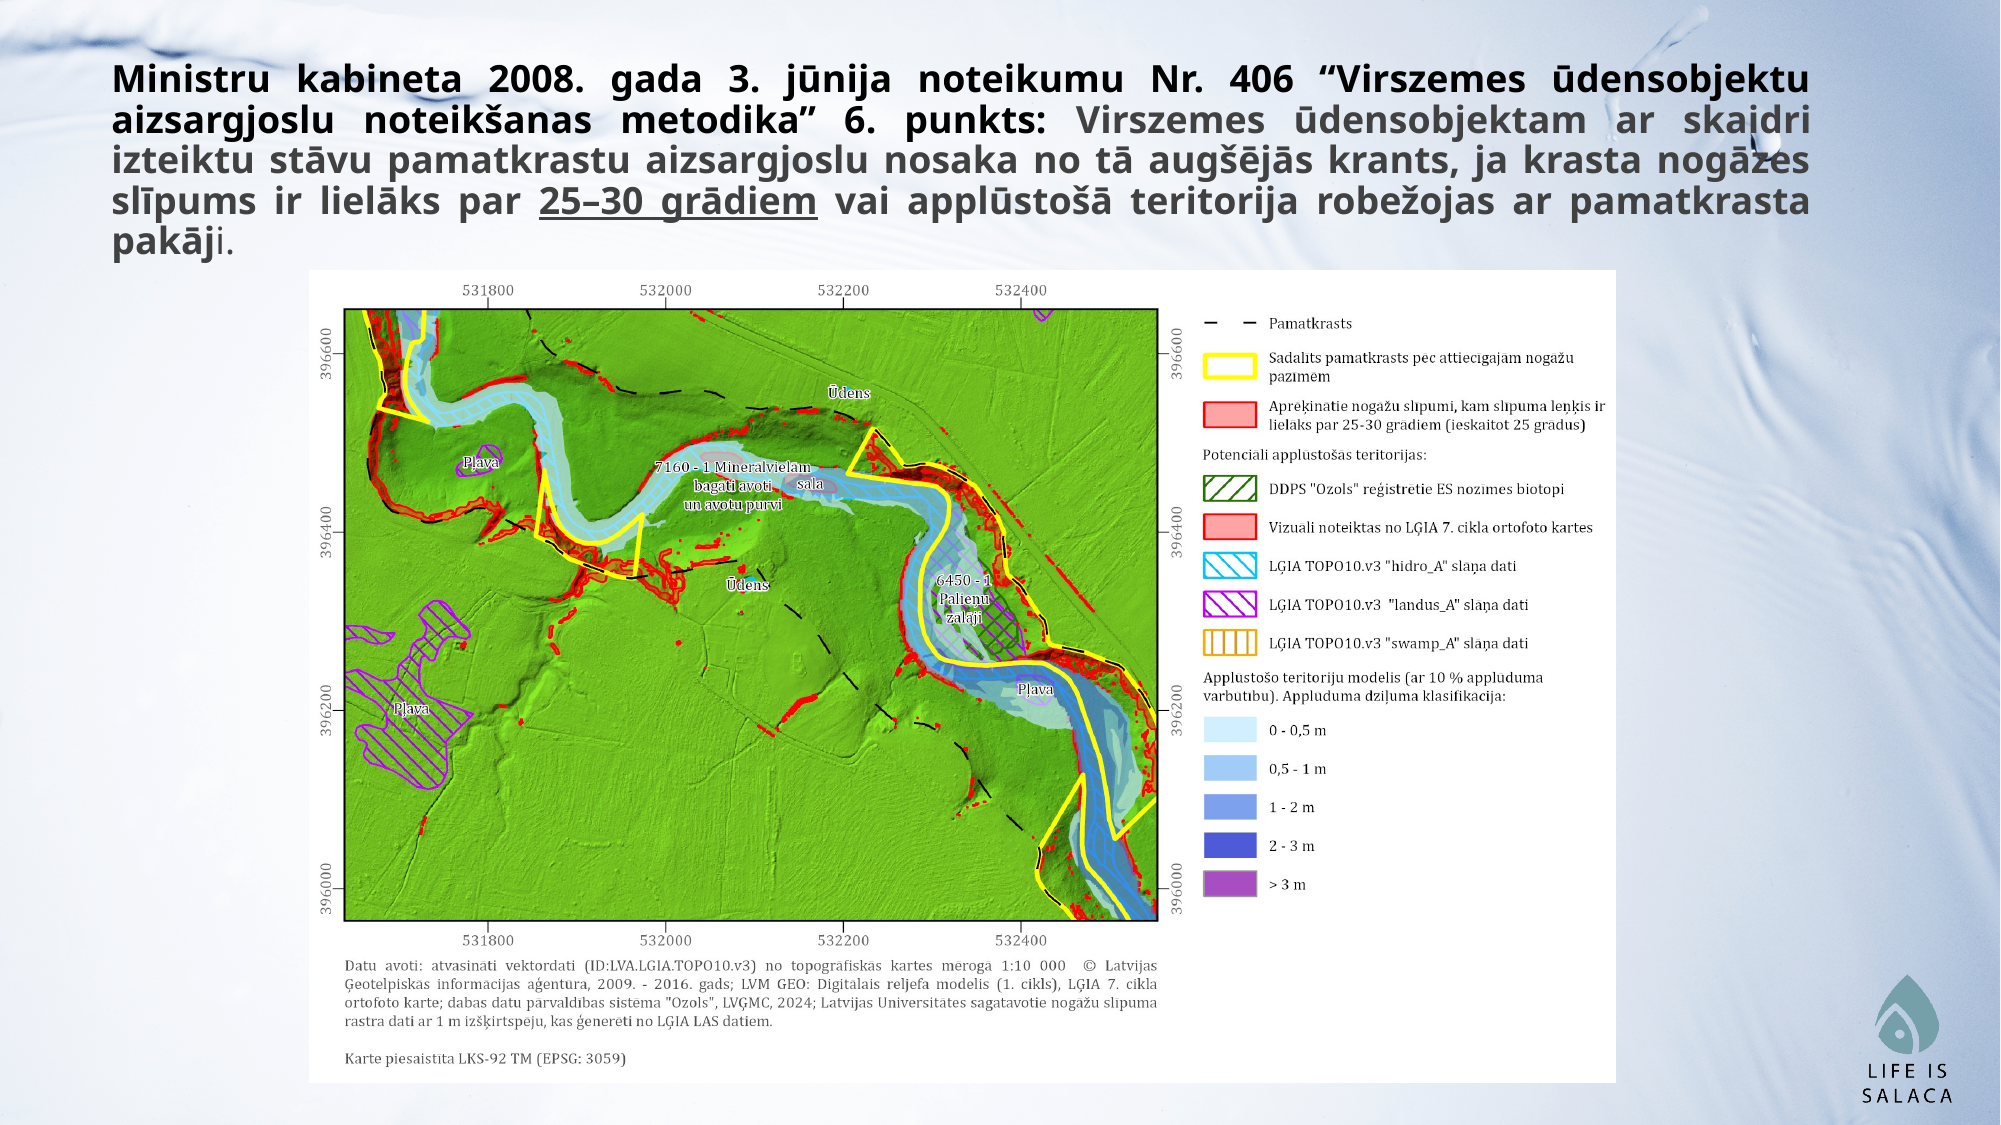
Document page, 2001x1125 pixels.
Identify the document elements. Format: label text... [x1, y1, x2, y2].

title Ministru kabineta 2008. gada 3. jūnija noteikumu Nr. 406 “Virszemes ūdensobjektu aizsargjoslu noteikšanas metodika” 6. punkts: Virszemes ūdensobjektam ar skaidri izteiktu stāvu pamatkrastu aizsargjoslu nosaka no tā augšējās krants, ja krasta nogāzes slīpums ir lielāks par 25–30 grādiem vai applūstošā teritorija robežojas ar pamatkrasta pakāji. [96, 30, 1828, 293]
picture [0, 0, 2001, 1125]
